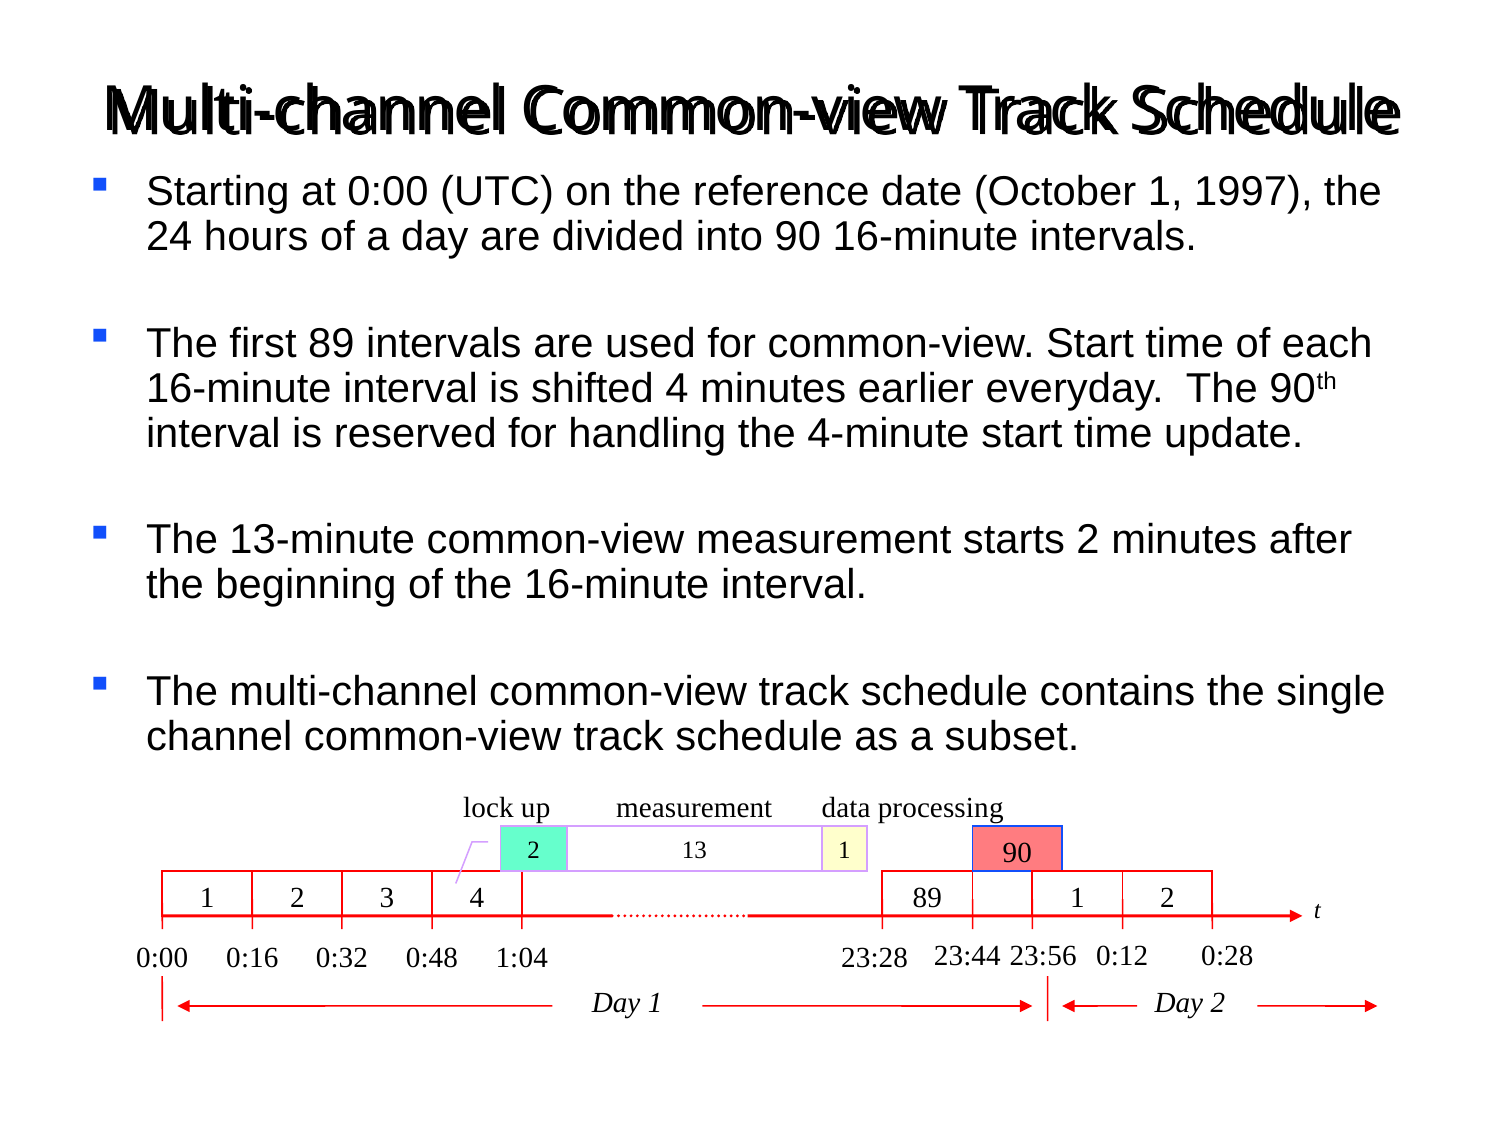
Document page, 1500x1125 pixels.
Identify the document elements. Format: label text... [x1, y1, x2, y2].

text_box t [1287, 885, 1348, 931]
text_box data processing [822, 781, 1027, 827]
text_box [1062, 999, 1138, 1013]
text_box 0:32 [296, 931, 387, 977]
text_box measurement [566, 781, 822, 826]
text_box 2 [500, 826, 567, 872]
text_box 1 [1032, 871, 1122, 915]
text_box lock up [446, 781, 566, 827]
text_box Day 2 [1107, 976, 1273, 1022]
text_box 1:04 [476, 931, 567, 977]
text_box [177, 999, 553, 1013]
text_box [702, 999, 1033, 1013]
list Starting at 0:00 (UTC) on the reference date (October 1, 1997), the 24 hours of a day are divided into 90 16-minute intervals. The first 89 intervals are used for common-view. Start time of each 16-minute interval is shifted 4 minutes earlier everyday. The 90th interval is reserved for handling the 4-minute start time update. The 13-minute common-view measurement starts 2 minutes after the beginning of the 16-minute interval. The multi-channel common-view track schedule contains the single channel common-view track schedule as a subset. [75, 162, 1428, 813]
text_box [1213, 909, 1303, 923]
text_box 23:44 [912, 929, 1003, 975]
text_box 0:16 [207, 931, 296, 977]
text_box 23:56 [1003, 929, 1084, 976]
text_box 89 [882, 871, 973, 915]
text_box 90 [972, 826, 1063, 872]
text_box [1257, 999, 1378, 1013]
text_box 4 [432, 871, 522, 915]
text_box 0:48 [387, 931, 476, 977]
text_box 13 [567, 826, 821, 872]
text_box 1 [824, 828, 865, 869]
text_box 2 [1122, 871, 1213, 915]
text_box 0:00 [117, 931, 207, 977]
title Multi-channel Common-view Track Schedule [0, 47, 1500, 163]
text_box 1 [162, 871, 252, 915]
text_box 0:28 [1182, 929, 1273, 975]
text_box Day 1 [552, 976, 703, 1022]
text_box 3 [341, 871, 432, 915]
text_box 23:28 [822, 931, 928, 977]
text_box 2 [252, 871, 341, 915]
text_box 0:12 [1077, 929, 1168, 975]
